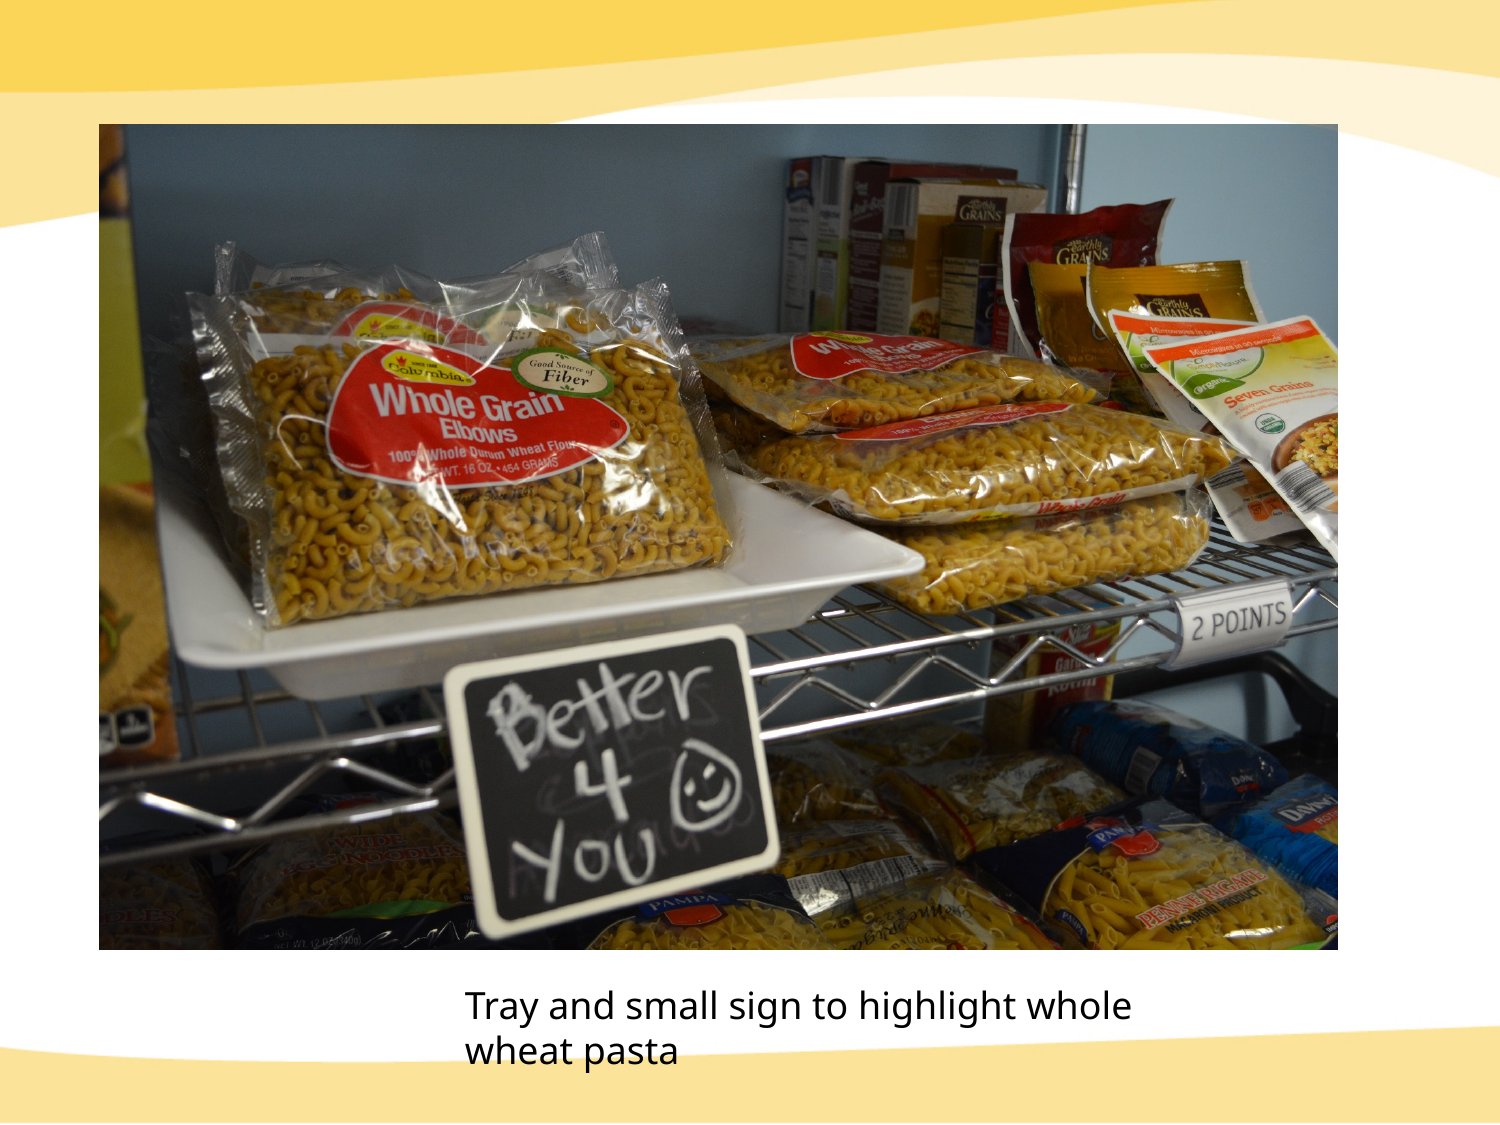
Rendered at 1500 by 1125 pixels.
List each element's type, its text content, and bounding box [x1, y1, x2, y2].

text_box Tray and small sign to highlight whole wheat pasta [449, 974, 1180, 1080]
picture [0, 0, 1500, 1125]
